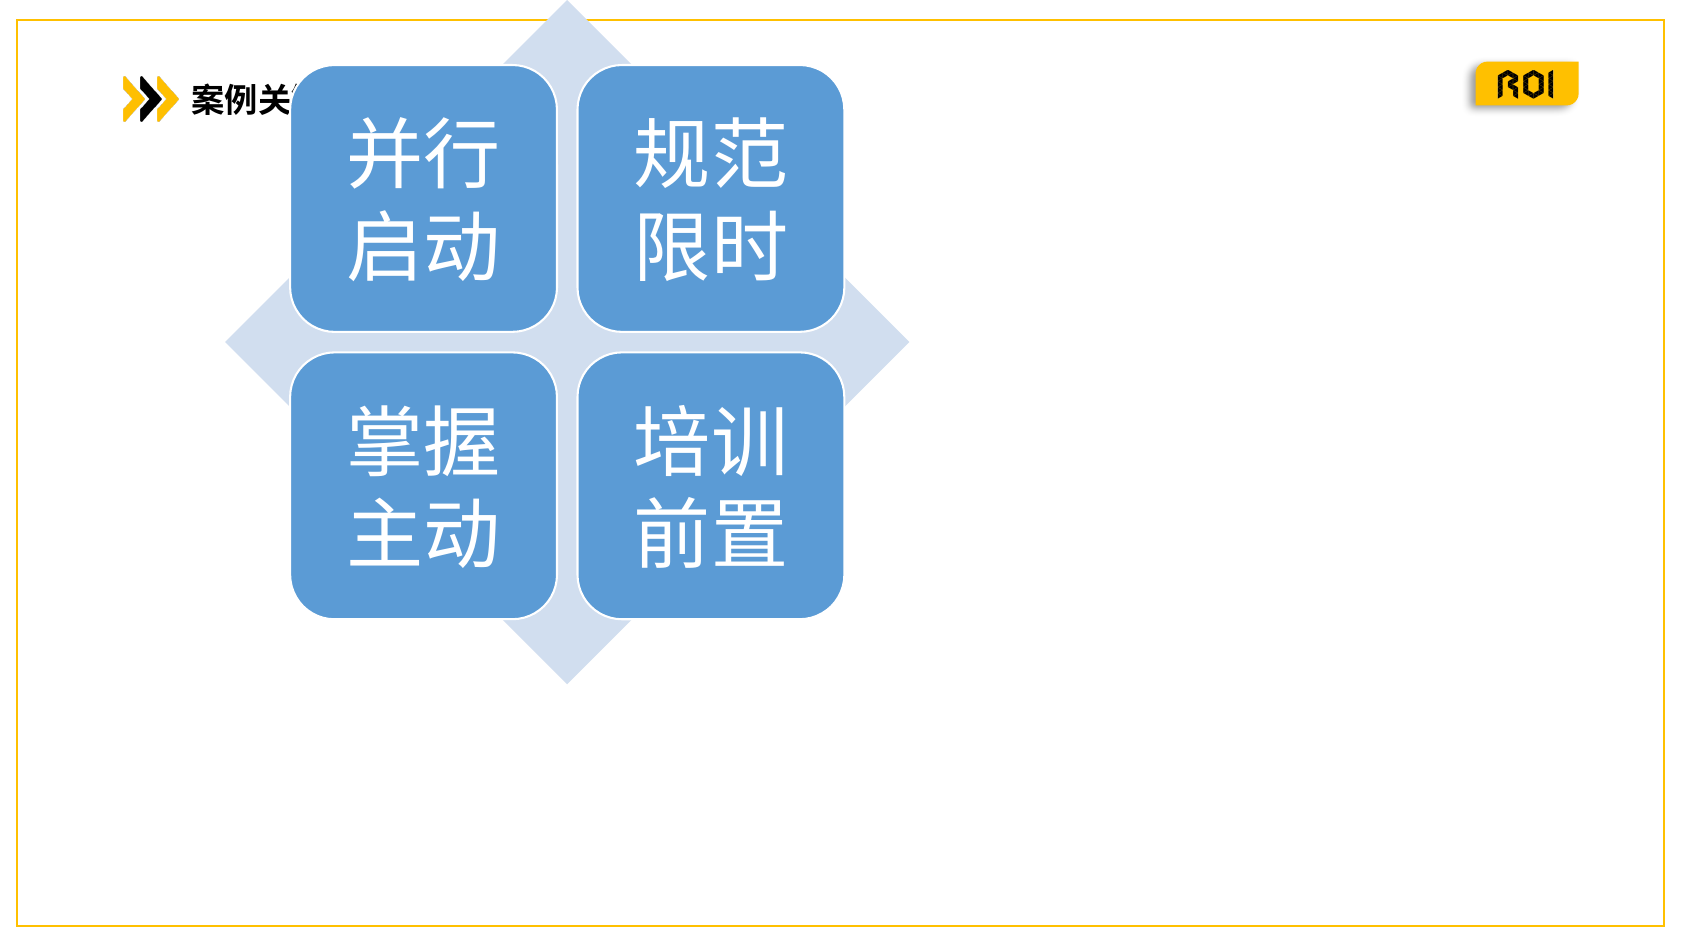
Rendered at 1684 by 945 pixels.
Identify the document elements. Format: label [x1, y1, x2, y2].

text_box [123, 76, 180, 122]
text_box [1475, 61, 1579, 106]
text_box [16, 19, 1665, 927]
text_box [145, 180, 1281, 866]
